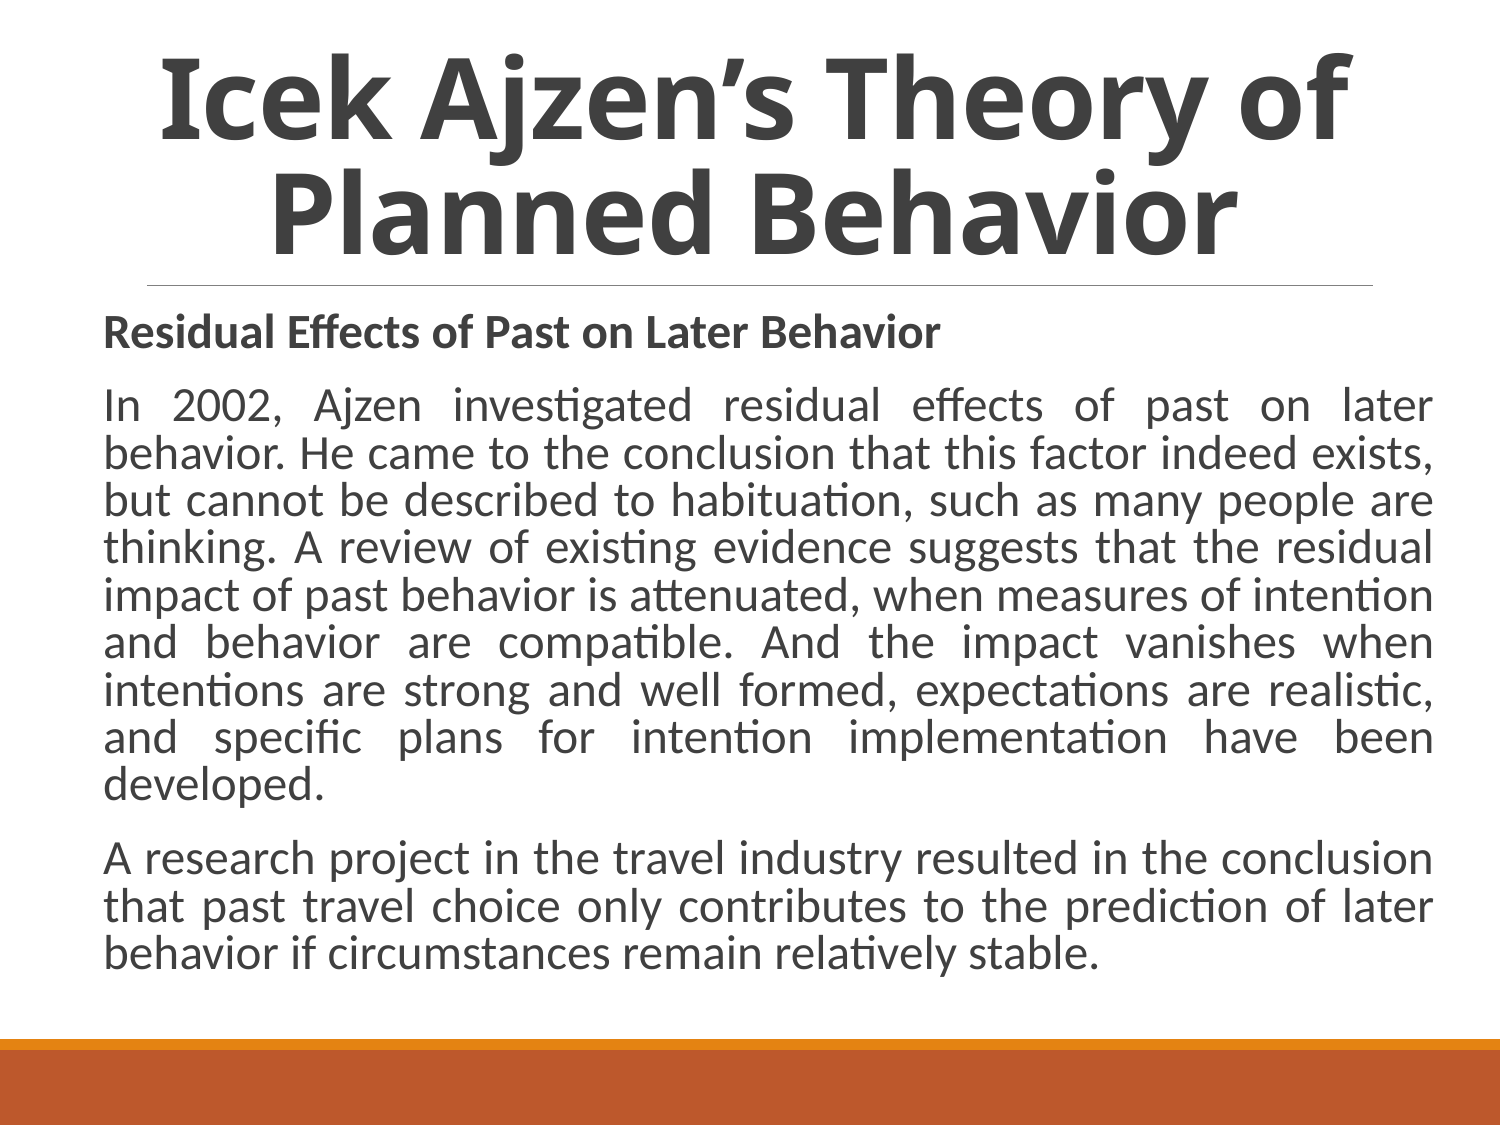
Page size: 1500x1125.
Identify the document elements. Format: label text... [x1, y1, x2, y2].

list Residual Effects of Past on Later Behavior In 2002, Ajzen investigated residual effects of past on later behavior. He came to the conclusion that this factor indeed exists, but cannot be described to habituation, such as many people are thinking. A review of existing evidence suggests that the residual impact of past behavior is attenuated, when measures of intention and behavior are compatible. And the impact vanishes when intentions are strong and well formed, expectations are realistic, and specific plans for intention implementation have been developed. A research project in the travel industry resulted in the conclusion that past travel choice only contributes to the prediction of later behavior if circumstances remain relatively stable. [88, 302, 1436, 1000]
title Icek Ajzen’s Theory of Planned Behavior [135, 47, 1373, 285]
